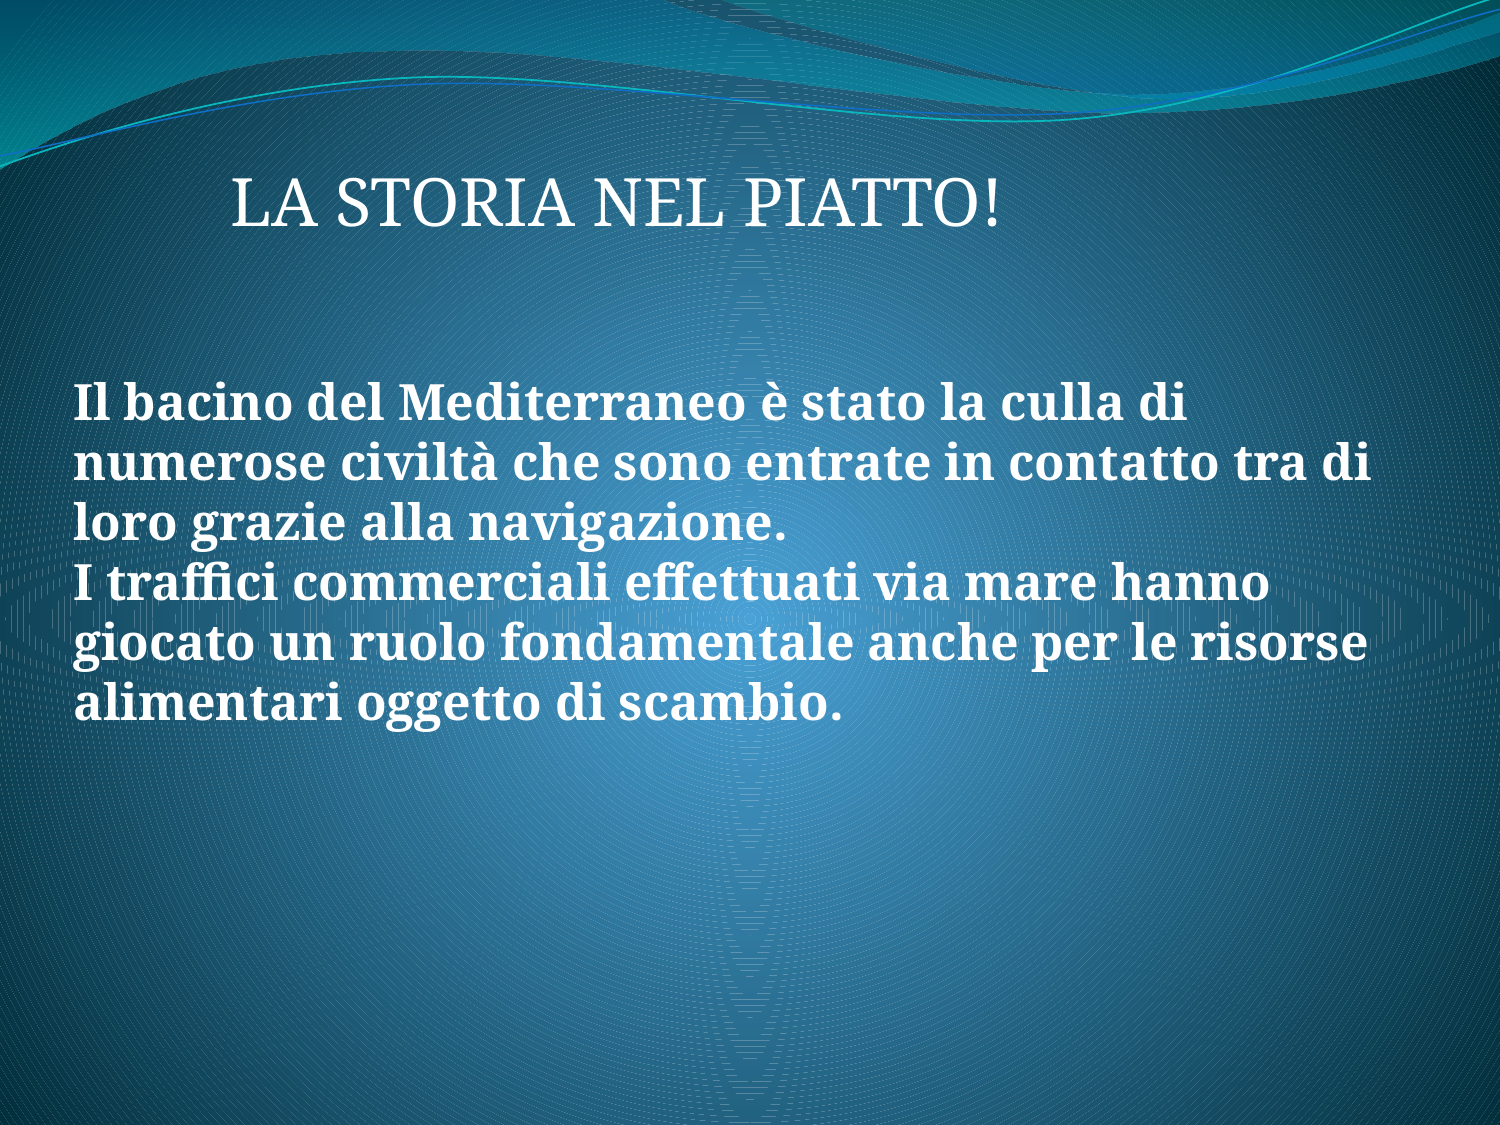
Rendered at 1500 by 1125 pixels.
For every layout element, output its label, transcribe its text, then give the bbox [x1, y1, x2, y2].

text_box Il bacino del Mediterraneo è stato la culla di numerose civiltà che sono entrate in contatto tra di loro grazie alla navigazione. I traffici commerciali effettuati via mare hanno giocato un ruolo fondamentale anche per le risorse alimentari oggetto di scambio. [58, 363, 1407, 738]
list LA STORIA NEL PIATTO! [222, 152, 1231, 270]
